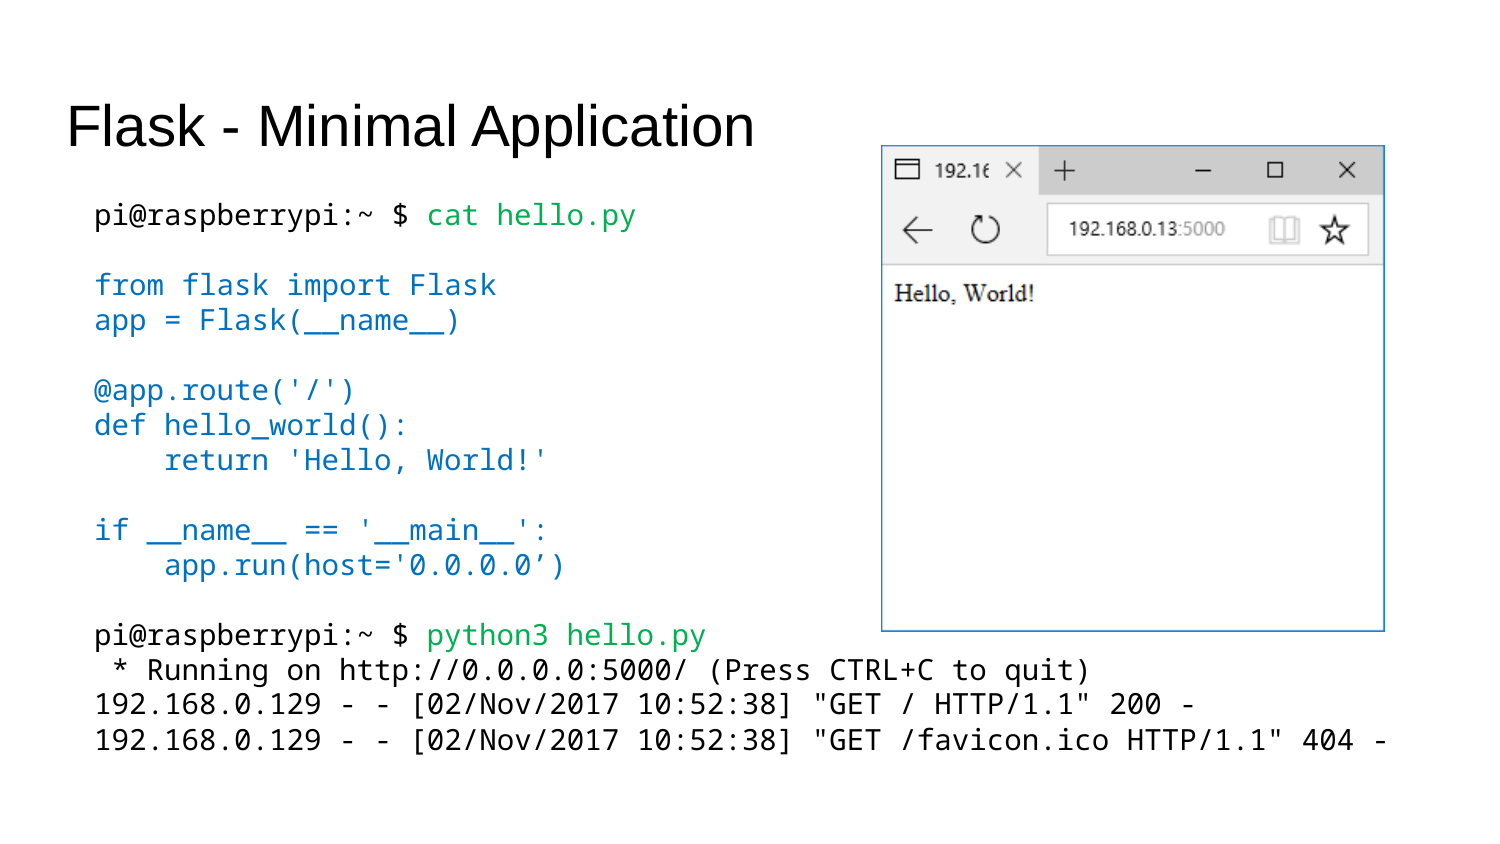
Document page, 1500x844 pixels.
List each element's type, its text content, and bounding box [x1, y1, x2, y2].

text_box pi@raspberrypi:~ $ cat hello.py from flask import Flask app = Flask(__name__) @app.route('/') def hello_world(): return 'Hello, World!' if __name__ == '__main__': app.run(host='0.0.0.0’) pi@raspberrypi:~ $ python3 hello.py * Running on http://0.0.0.0:5000/ (Press CTRL+C to quit) 192.168.0.129 - - [02/Nov/2017 10:52:38] "GET / HTTP/1.1" 200 - 192.168.0.129 - - [02/Nov/2017 10:52:38] "GET /favicon.ico HTTP/1.1" 404 - [79, 188, 1416, 764]
title Flask - Minimal Application [51, 72, 1449, 167]
picture [880, 145, 1385, 632]
